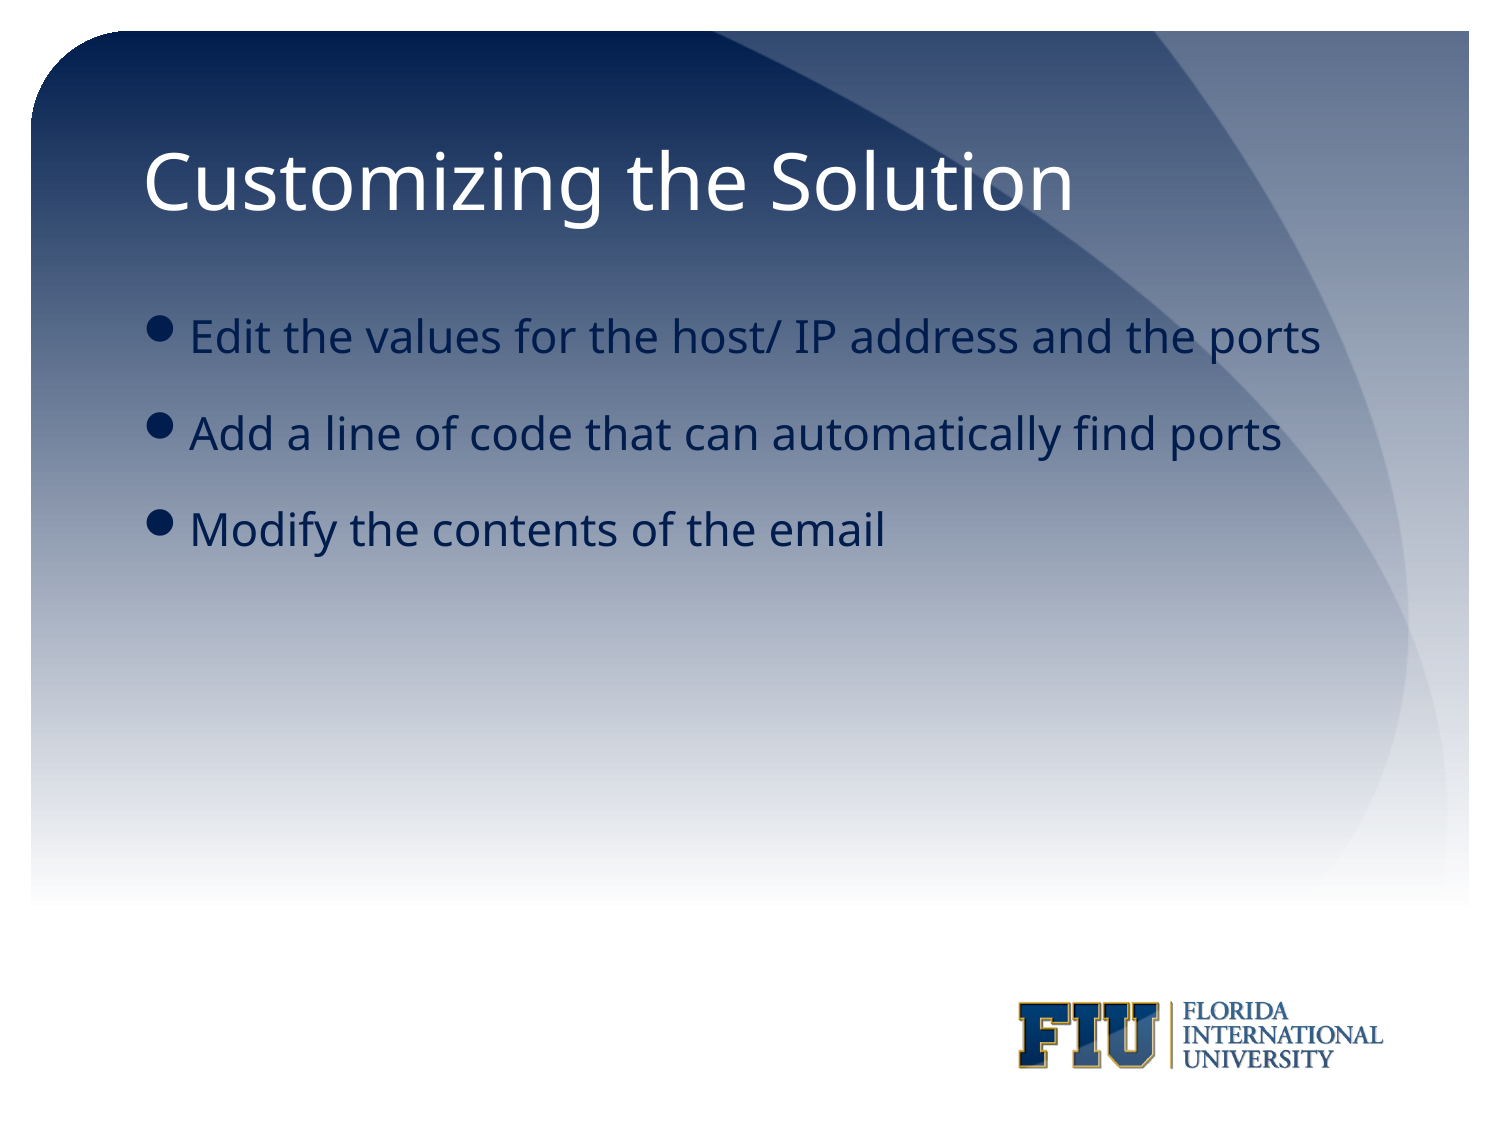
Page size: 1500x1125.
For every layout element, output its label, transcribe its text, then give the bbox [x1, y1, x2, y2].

picture [24, 30, 1473, 1094]
list Edit the values for the host/ IP address and the ports Add a line of code that can automatically find ports Modify the contents of the email [127, 299, 1373, 991]
title Customizing the Solution [127, 62, 1373, 235]
